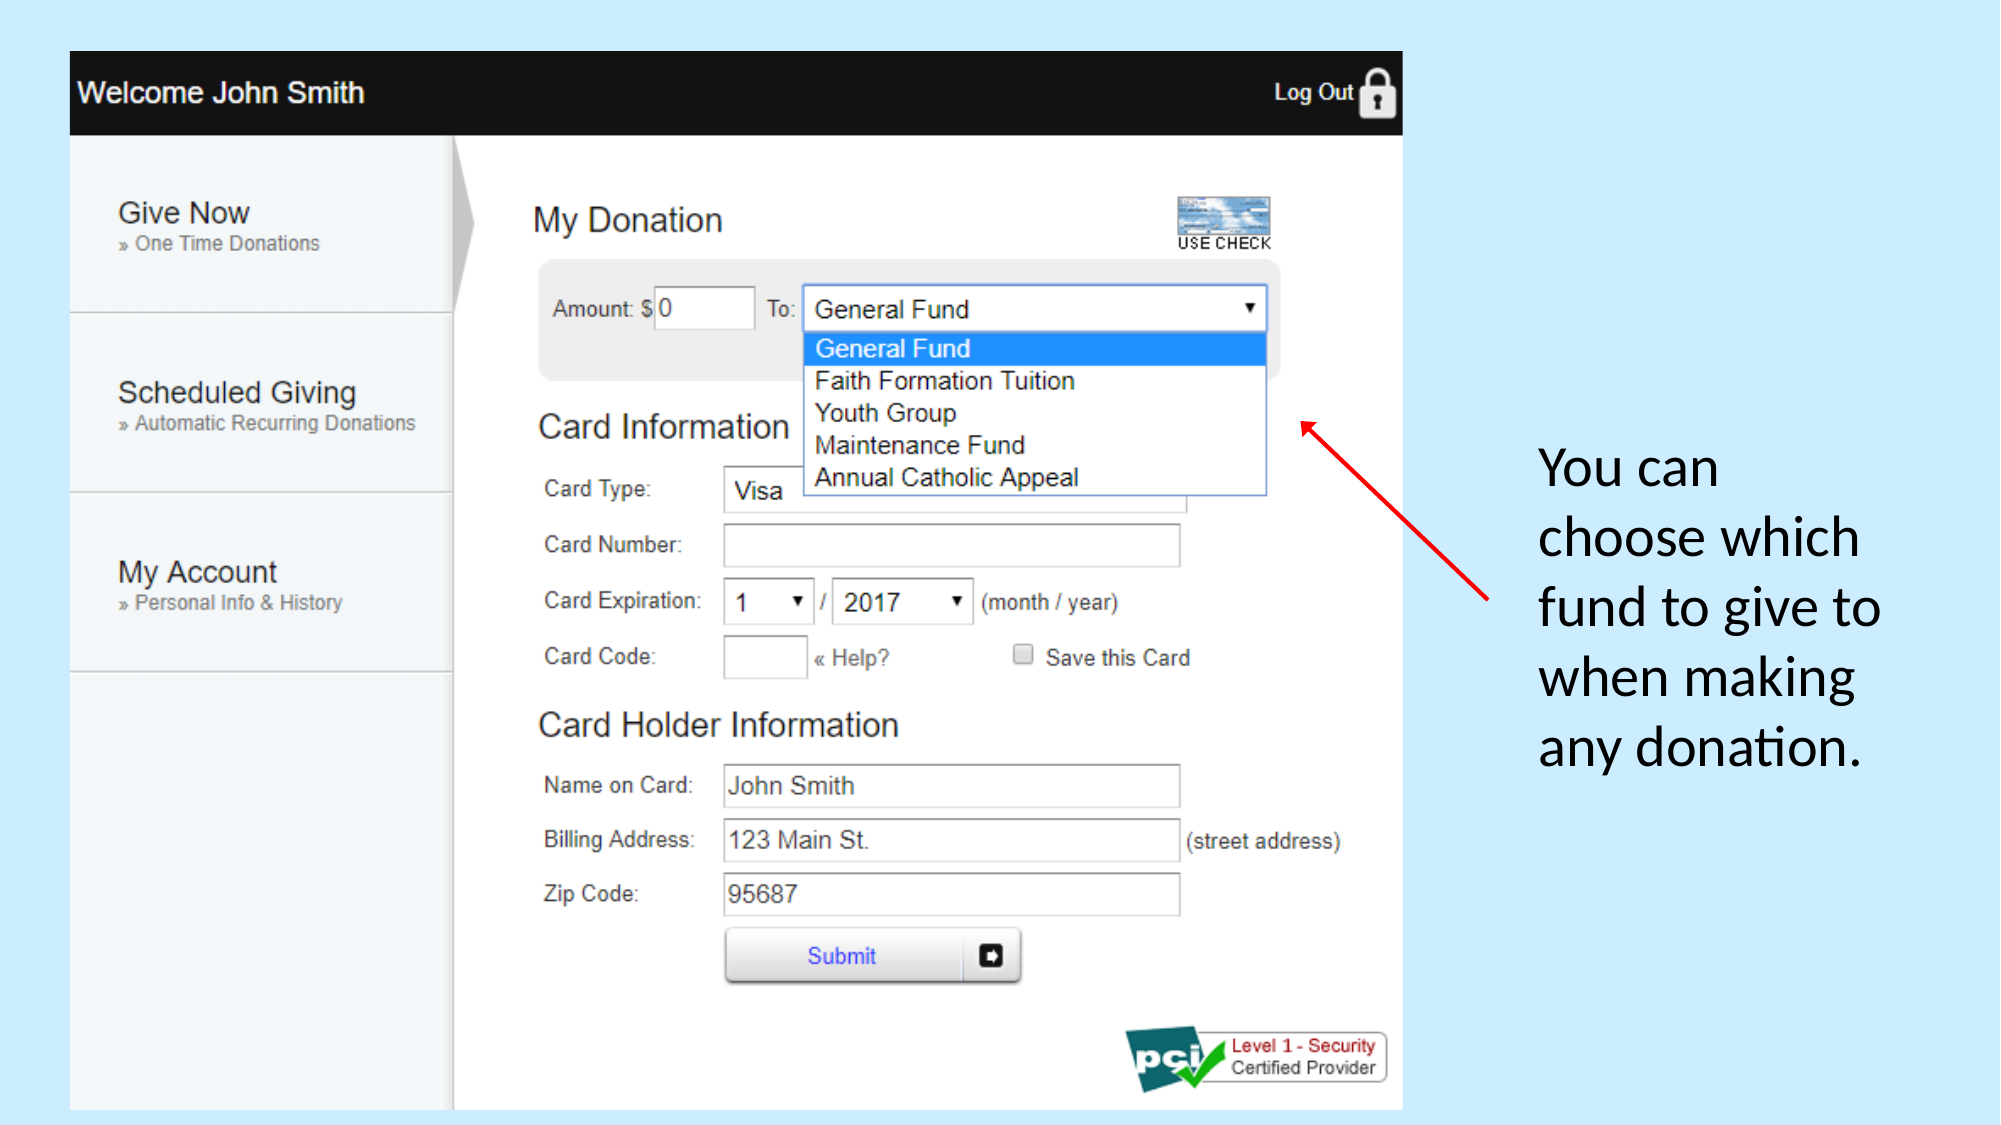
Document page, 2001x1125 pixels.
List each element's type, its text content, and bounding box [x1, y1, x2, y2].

text_box You can choose which fund to give to when making any donation. [1523, 421, 1908, 786]
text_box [1300, 420, 1489, 600]
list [69, 51, 1403, 1110]
